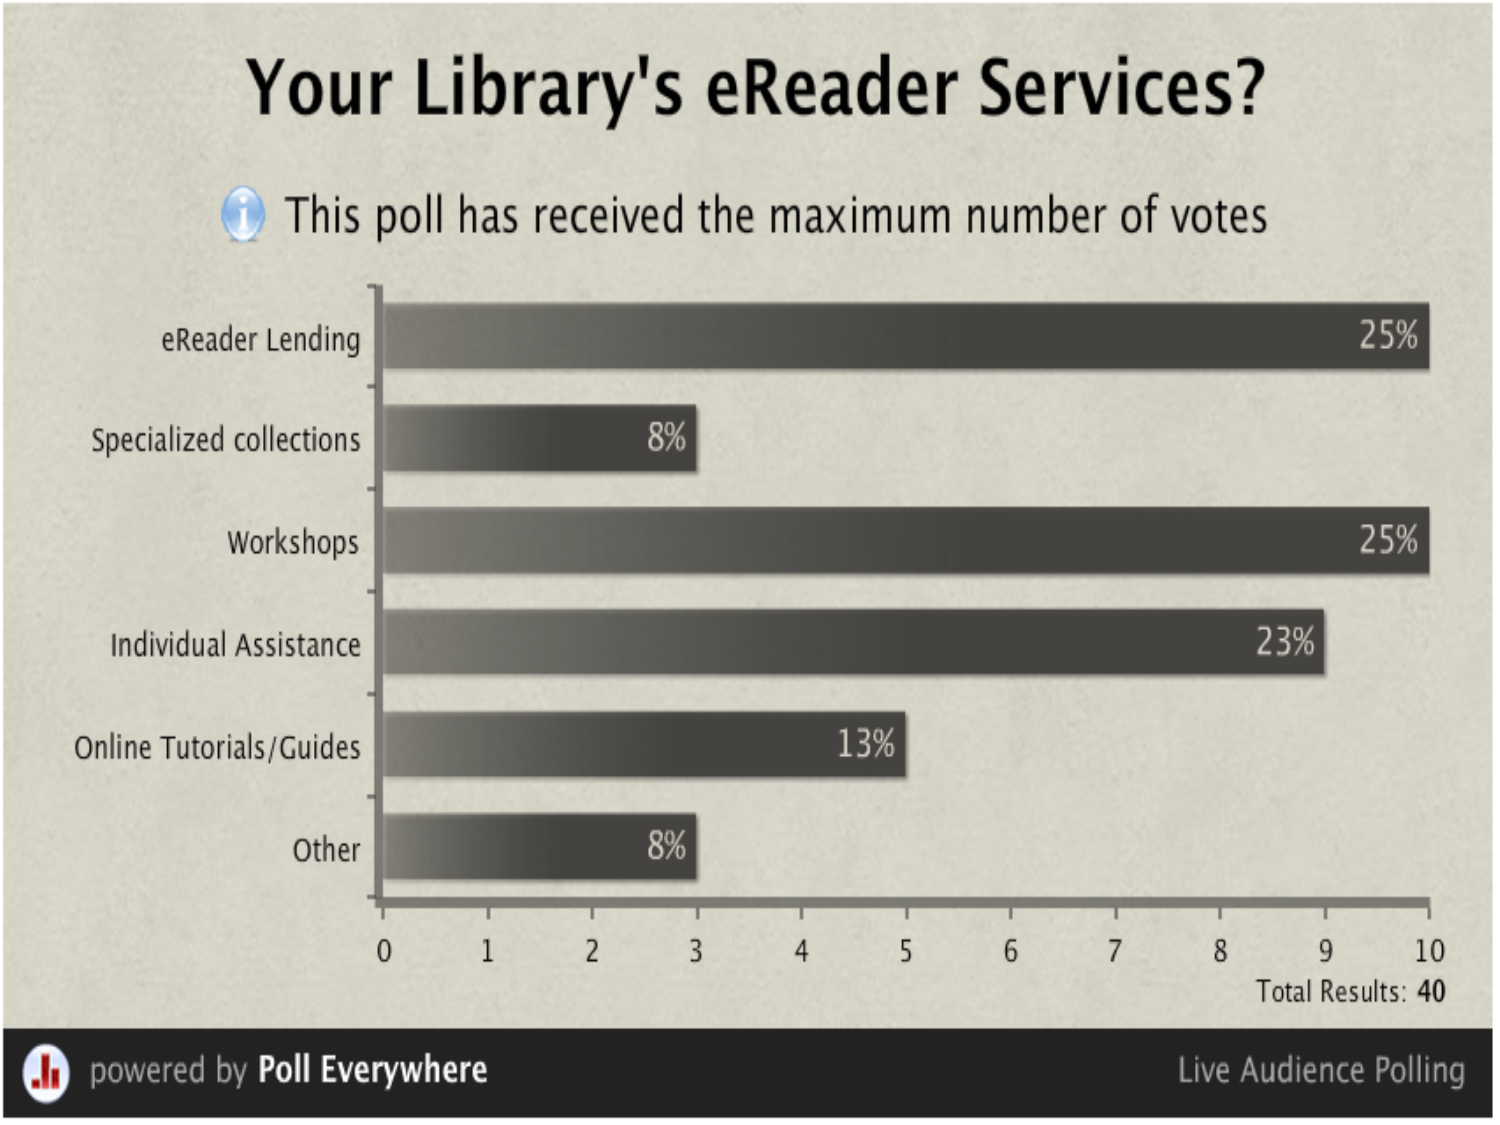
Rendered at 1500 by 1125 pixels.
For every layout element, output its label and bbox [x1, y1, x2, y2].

list [0, 0, 1500, 1125]
